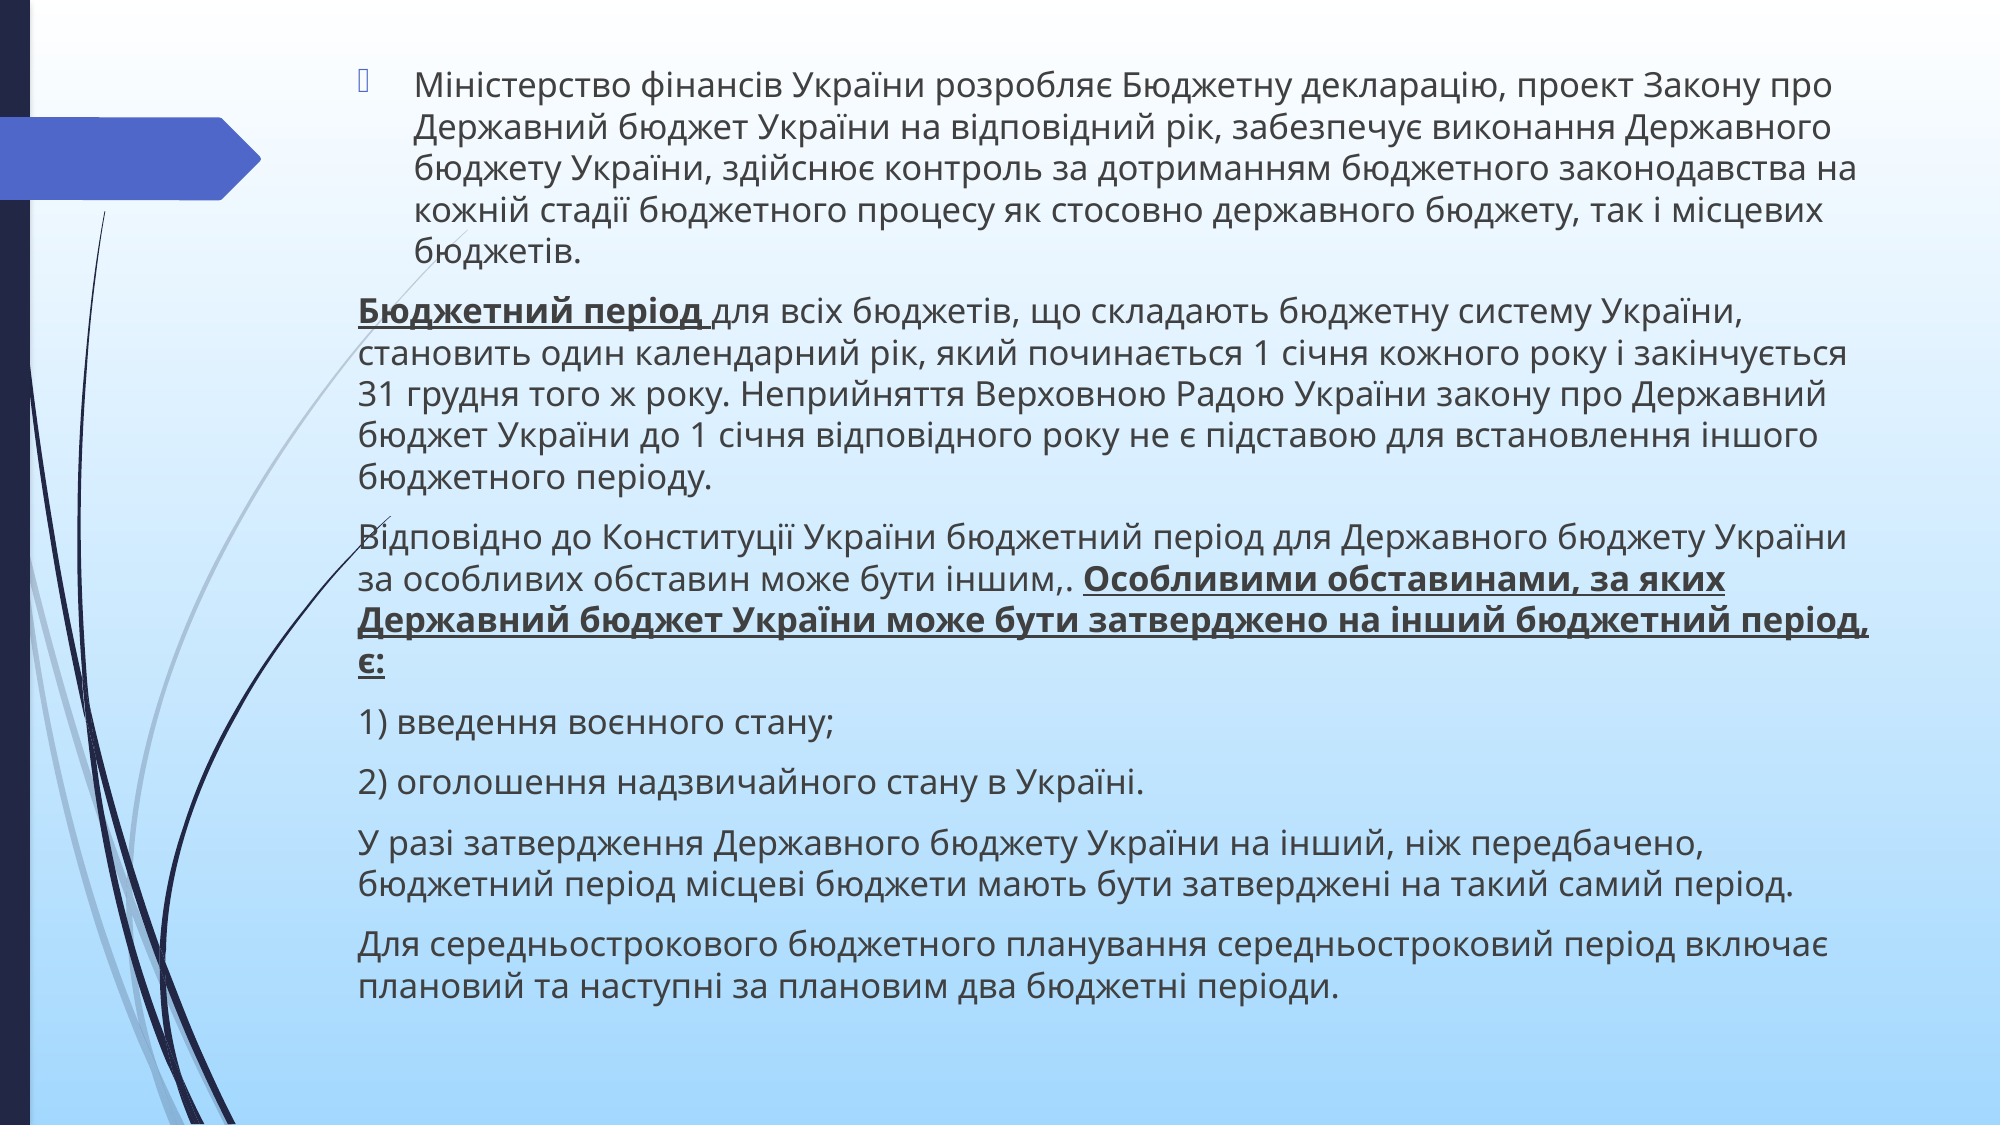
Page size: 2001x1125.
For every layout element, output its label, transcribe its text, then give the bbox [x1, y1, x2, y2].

list Міністерство фінансів України розробляє Бюджетну декларацію, проект Закону про Державний бюджет України на відповідний рік, забезпечує виконання Державного бюджету України, здійснює контроль за дотриманням бюджетного законодавства на кожній стадії бюджетного процесу як стосовно державного бюджету, так і місцевих бюджетів. Бюджетний період для всіх бюджетів, що складають бюджетну систему України, становить один календарний рік, який починається 1 січня кожного року і закінчується 31 грудня того ж року. Неприйняття Верховною Радою України закону про Державний бюджет України до 1 січня відповідного року не є підставою для встановлення іншого бюджетного періоду. Відповідно до Конституції України бюджетний період для Державного бюджету України за особливих обставин може бути іншим,. Особливими обставинами, за яких Державний бюджет України може бути затверджено на інший бюджетний період, є: 1) введення воєнного стану; 2) оголошення надзвичайного стану в Україні. У разі затвердження Державного бюджету України на інший, ніж передбачено, бюджетний період місцеві бюджети мають бути затверджені на такий самий період. Для середньострокового бюджетного планування середньостроковий період включає плановий та наступні за плановим два бюджетні періоди. [342, 55, 1888, 1064]
